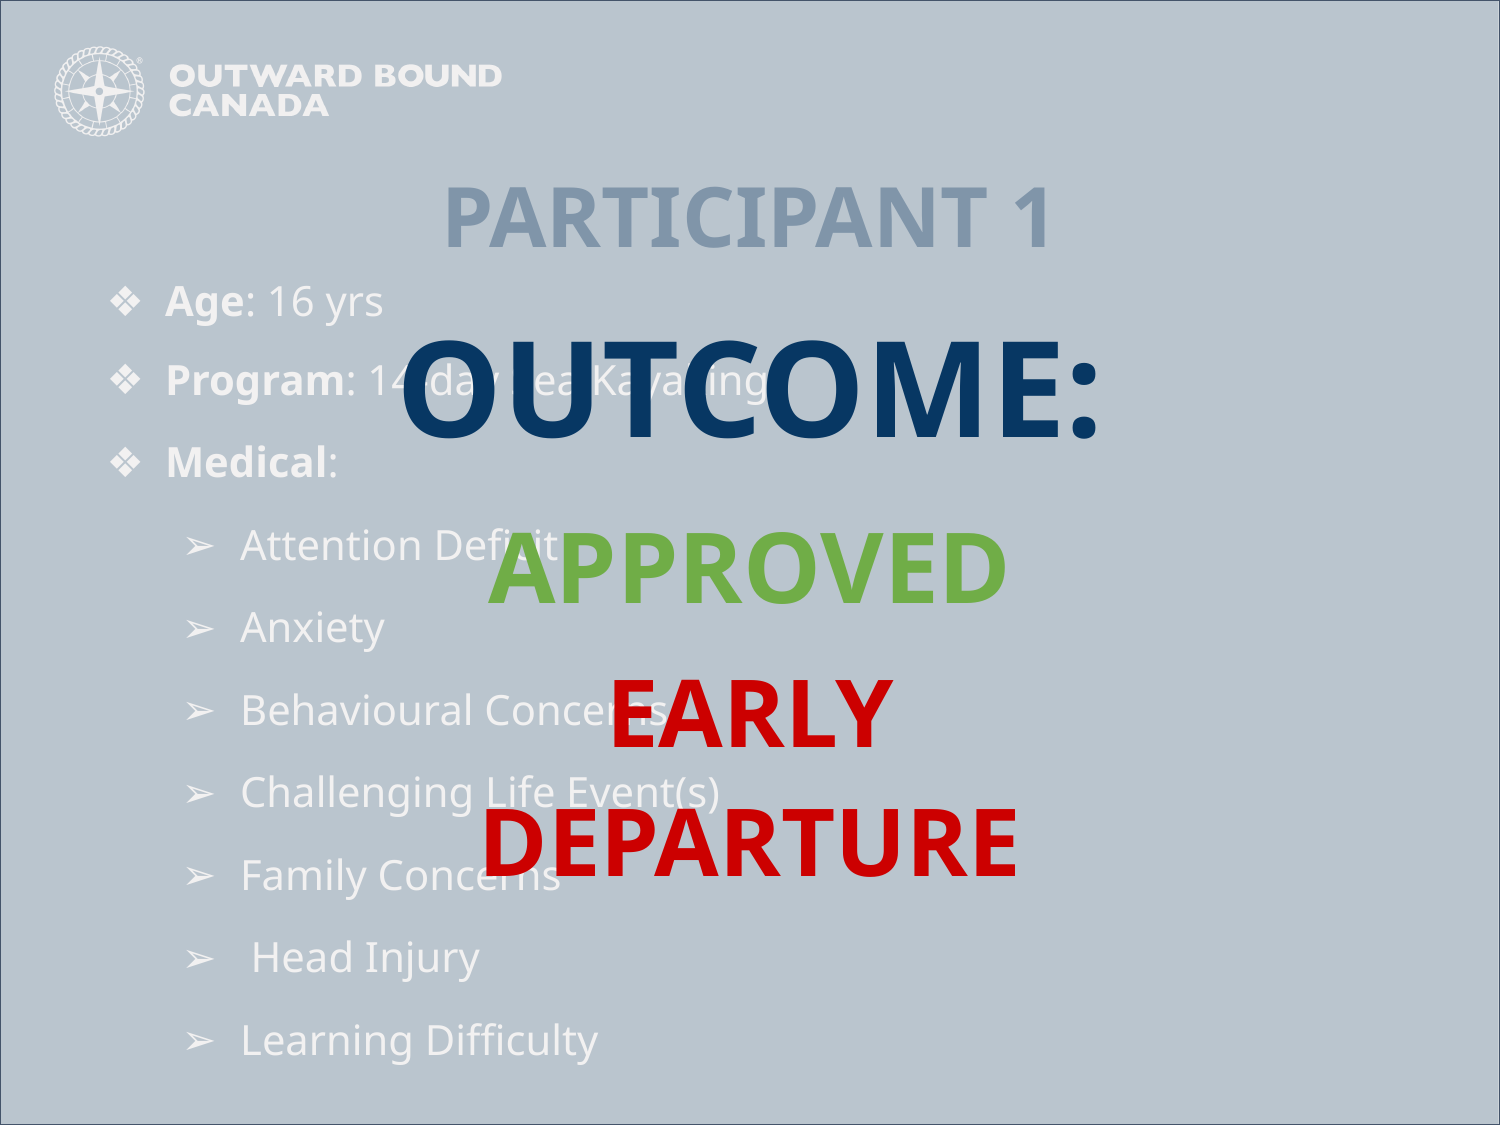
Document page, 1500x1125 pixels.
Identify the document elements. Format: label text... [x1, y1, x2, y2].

text_box OUTCOME: [258, 265, 1242, 480]
text_box EARLY DEPARTURE [359, 621, 1141, 911]
text_box [0, 0, 1500, 1125]
text_box APPROVED [354, 472, 1145, 638]
